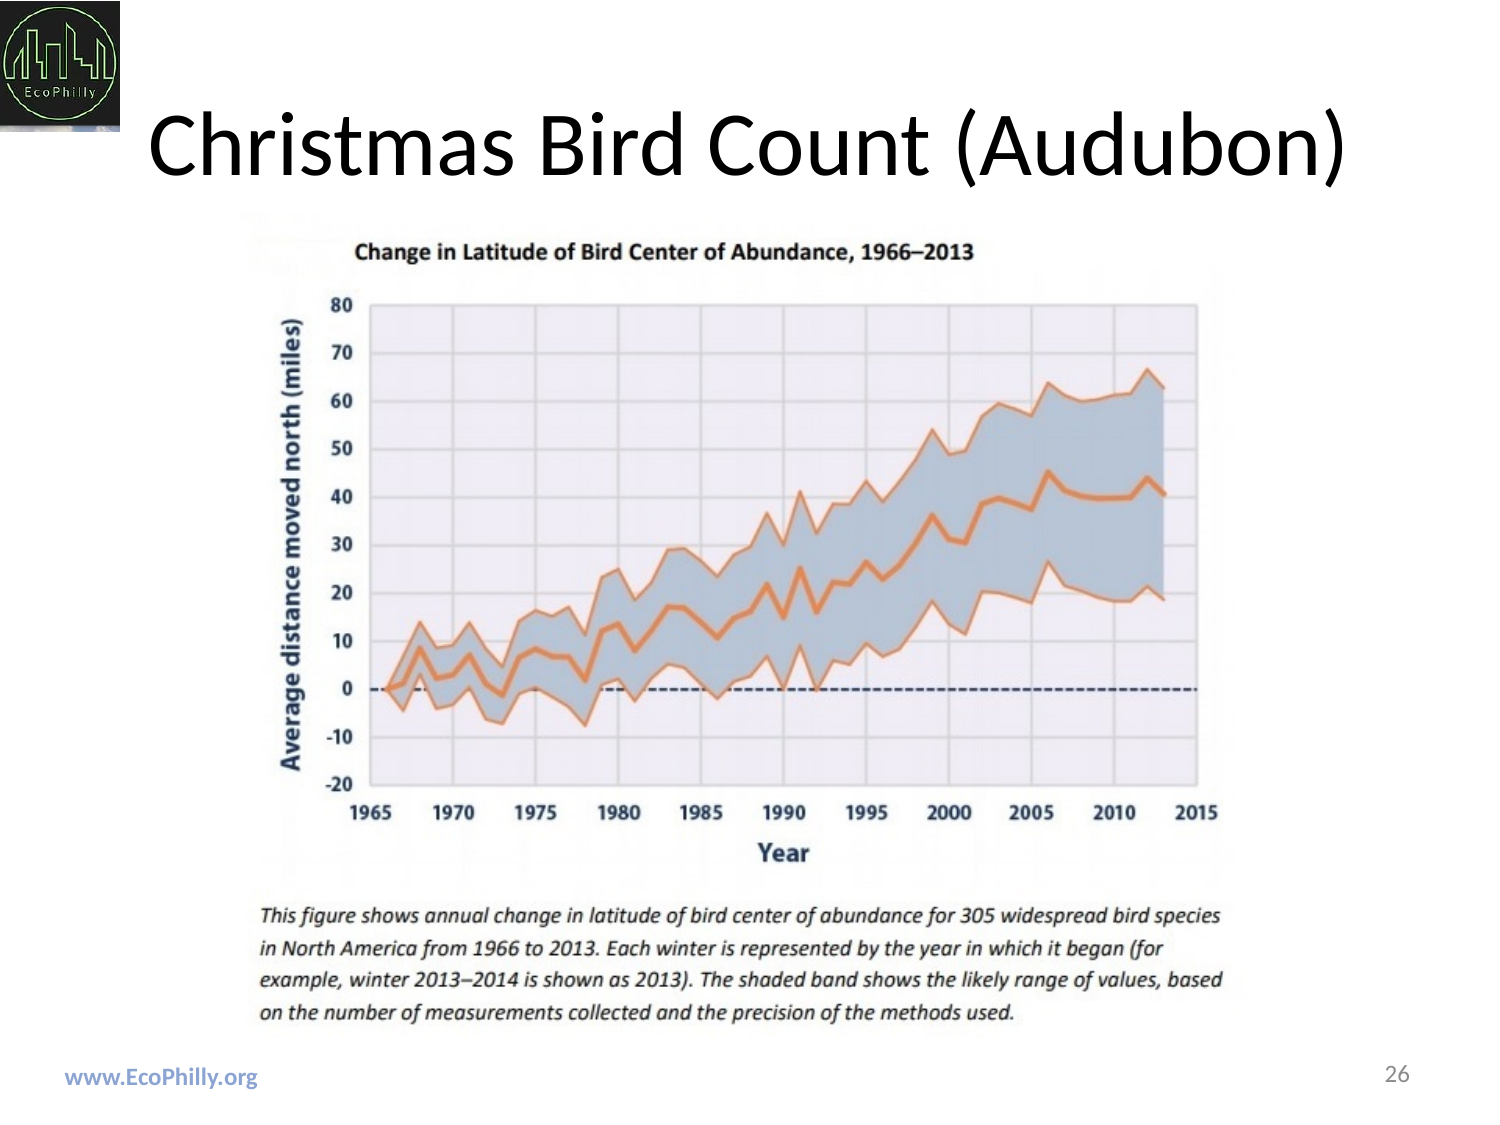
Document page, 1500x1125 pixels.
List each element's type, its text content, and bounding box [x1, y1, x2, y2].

slide_number 26 [1074, 1042, 1425, 1103]
footer www.EcoPhilly.org [0, 1046, 399, 1105]
picture [223, 212, 1276, 1037]
picture [0, 1, 120, 132]
title Christmas Bird Count (Audubon) [75, 45, 1425, 233]
